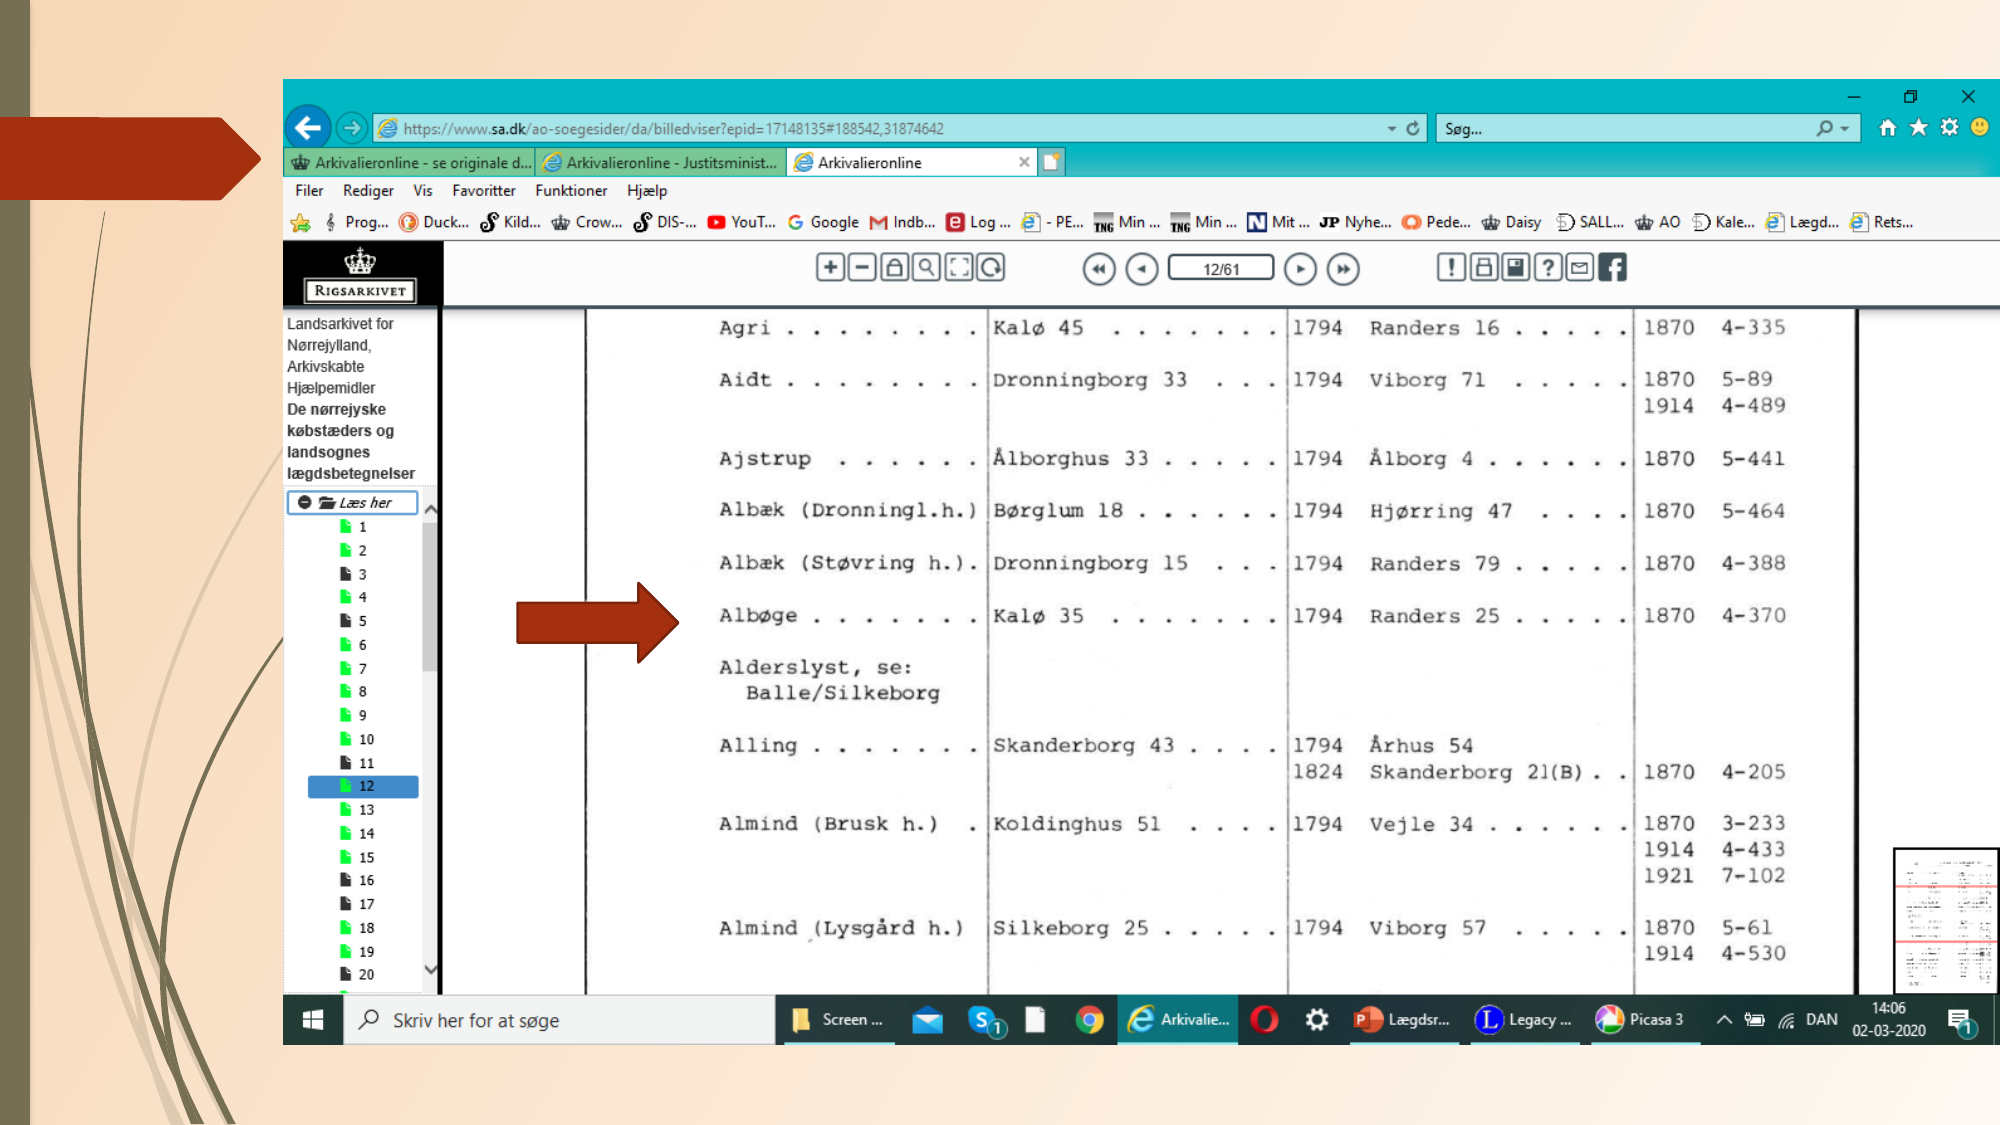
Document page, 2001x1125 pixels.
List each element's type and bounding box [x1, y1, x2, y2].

picture [283, 79, 2000, 1046]
